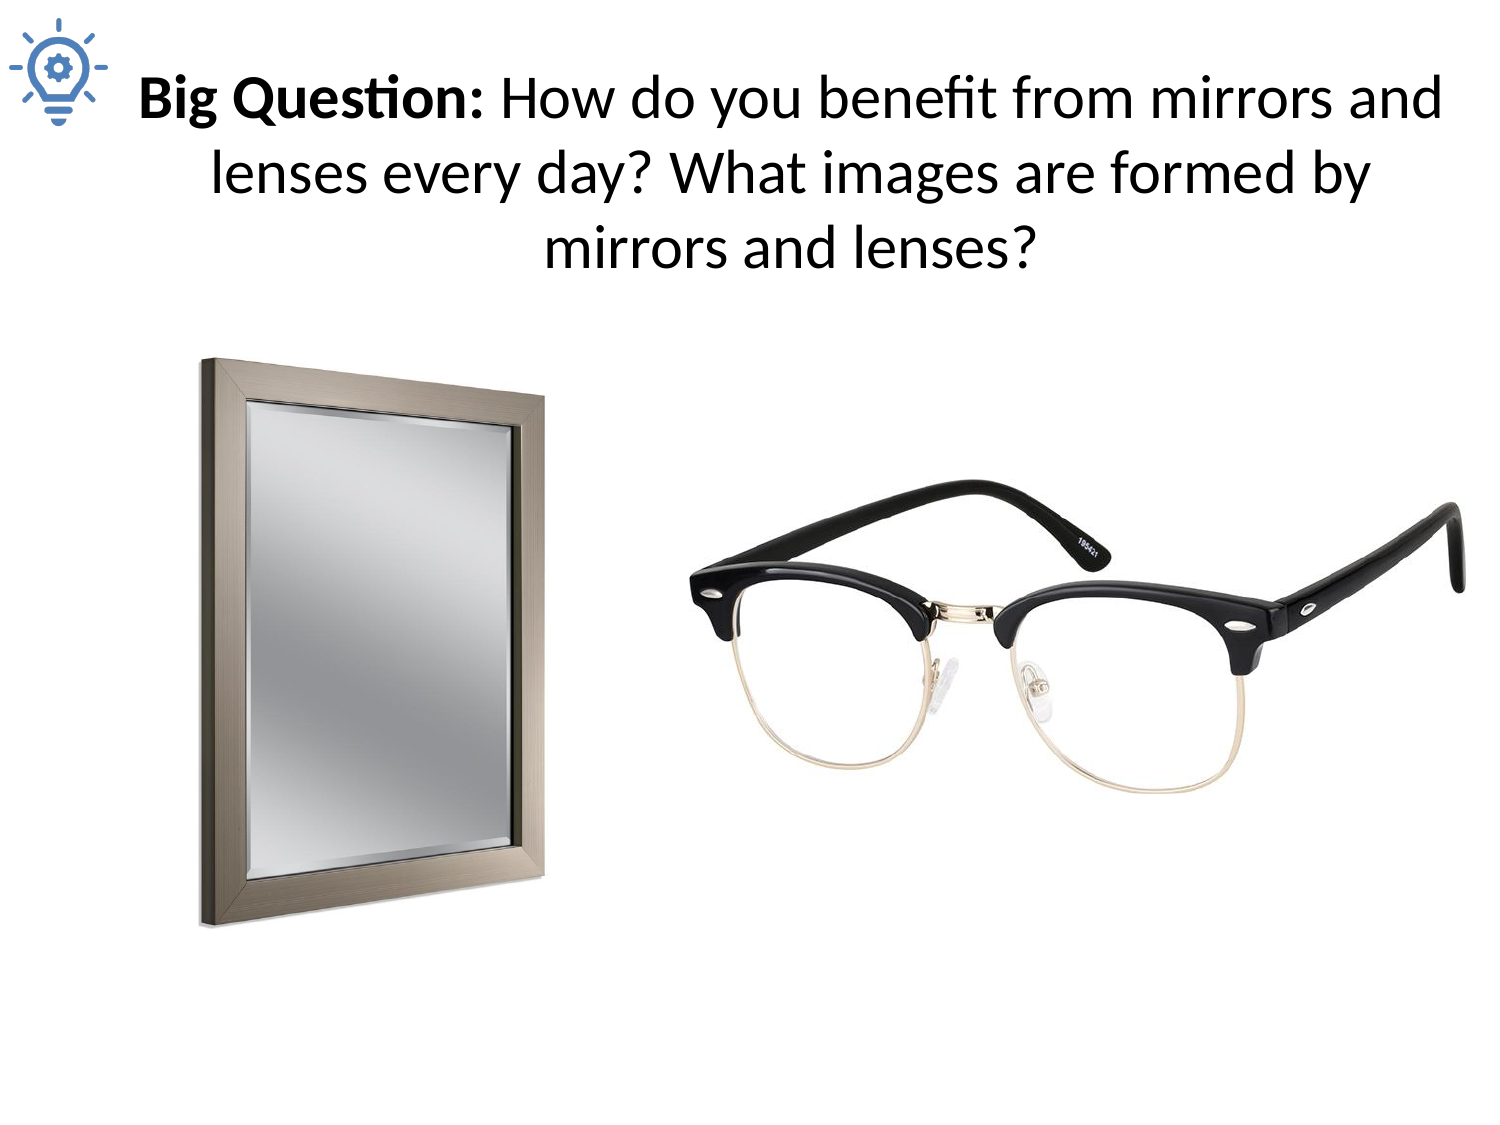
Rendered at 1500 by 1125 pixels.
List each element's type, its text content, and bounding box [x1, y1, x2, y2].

text_box Big Question: How do you benefit from mirrors and lenses every day? What images are formed by mirrors and lenses? [118, 48, 1466, 289]
picture [53, 321, 1466, 960]
text_box [0, 13, 118, 133]
